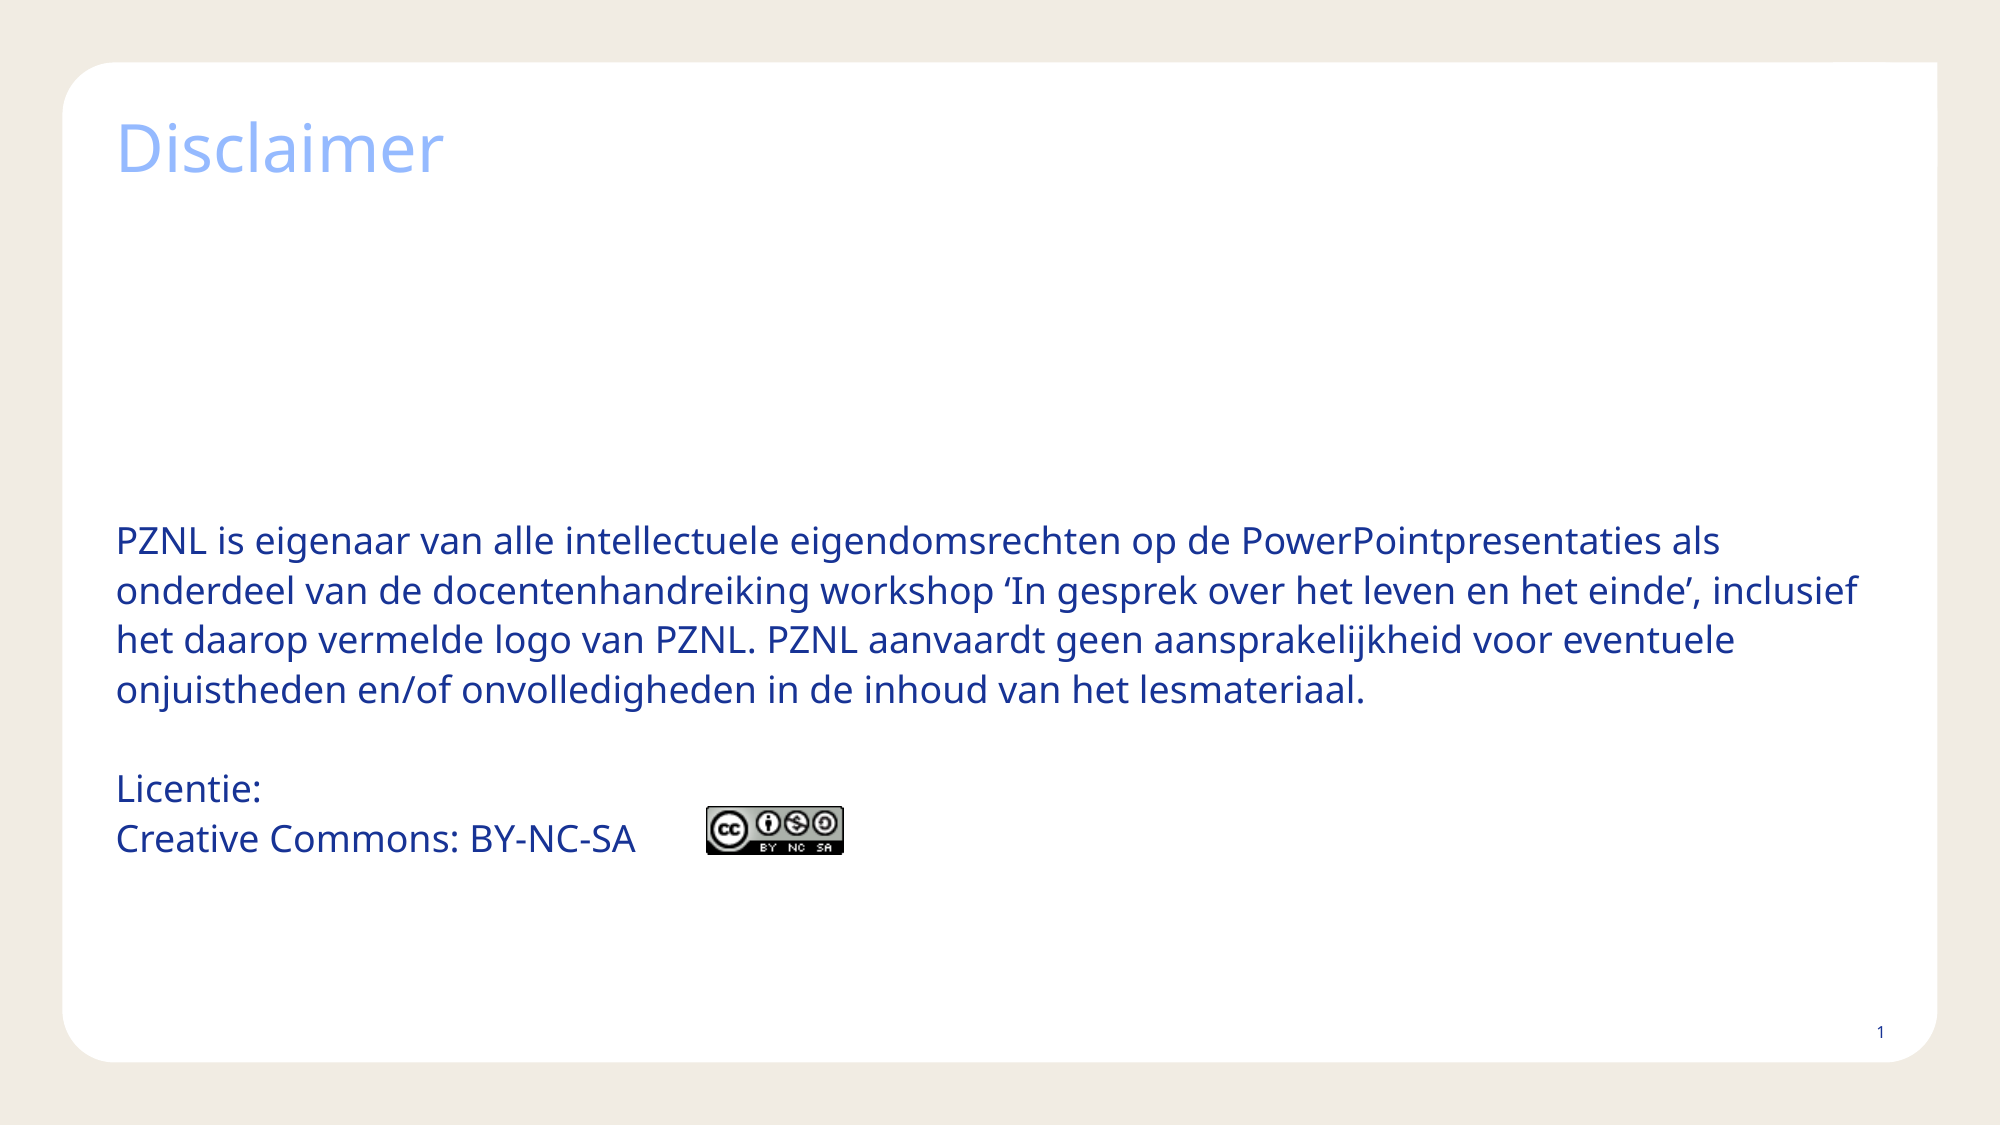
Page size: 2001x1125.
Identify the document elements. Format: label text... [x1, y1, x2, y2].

title Disclaimer [115, 115, 1888, 189]
list PZNL is eigenaar van alle intellectuele eigendomsrechten op de PowerPointpresentaties als onderdeel van de docentenhandreiking workshop ‘In gesprek over het leven en het einde’, inclusief het daarop vermelde logo van PZNL. PZNL aanvaardt geen aansprakelijkheid voor eventuele onjuistheden en/of onvolledigheden in de inhoud van het lesmateriaal. Licentie: Creative Commons: BY-NC-SA [115, 513, 1888, 957]
slide_number 1 [1778, 1023, 1886, 1044]
picture [705, 806, 844, 855]
